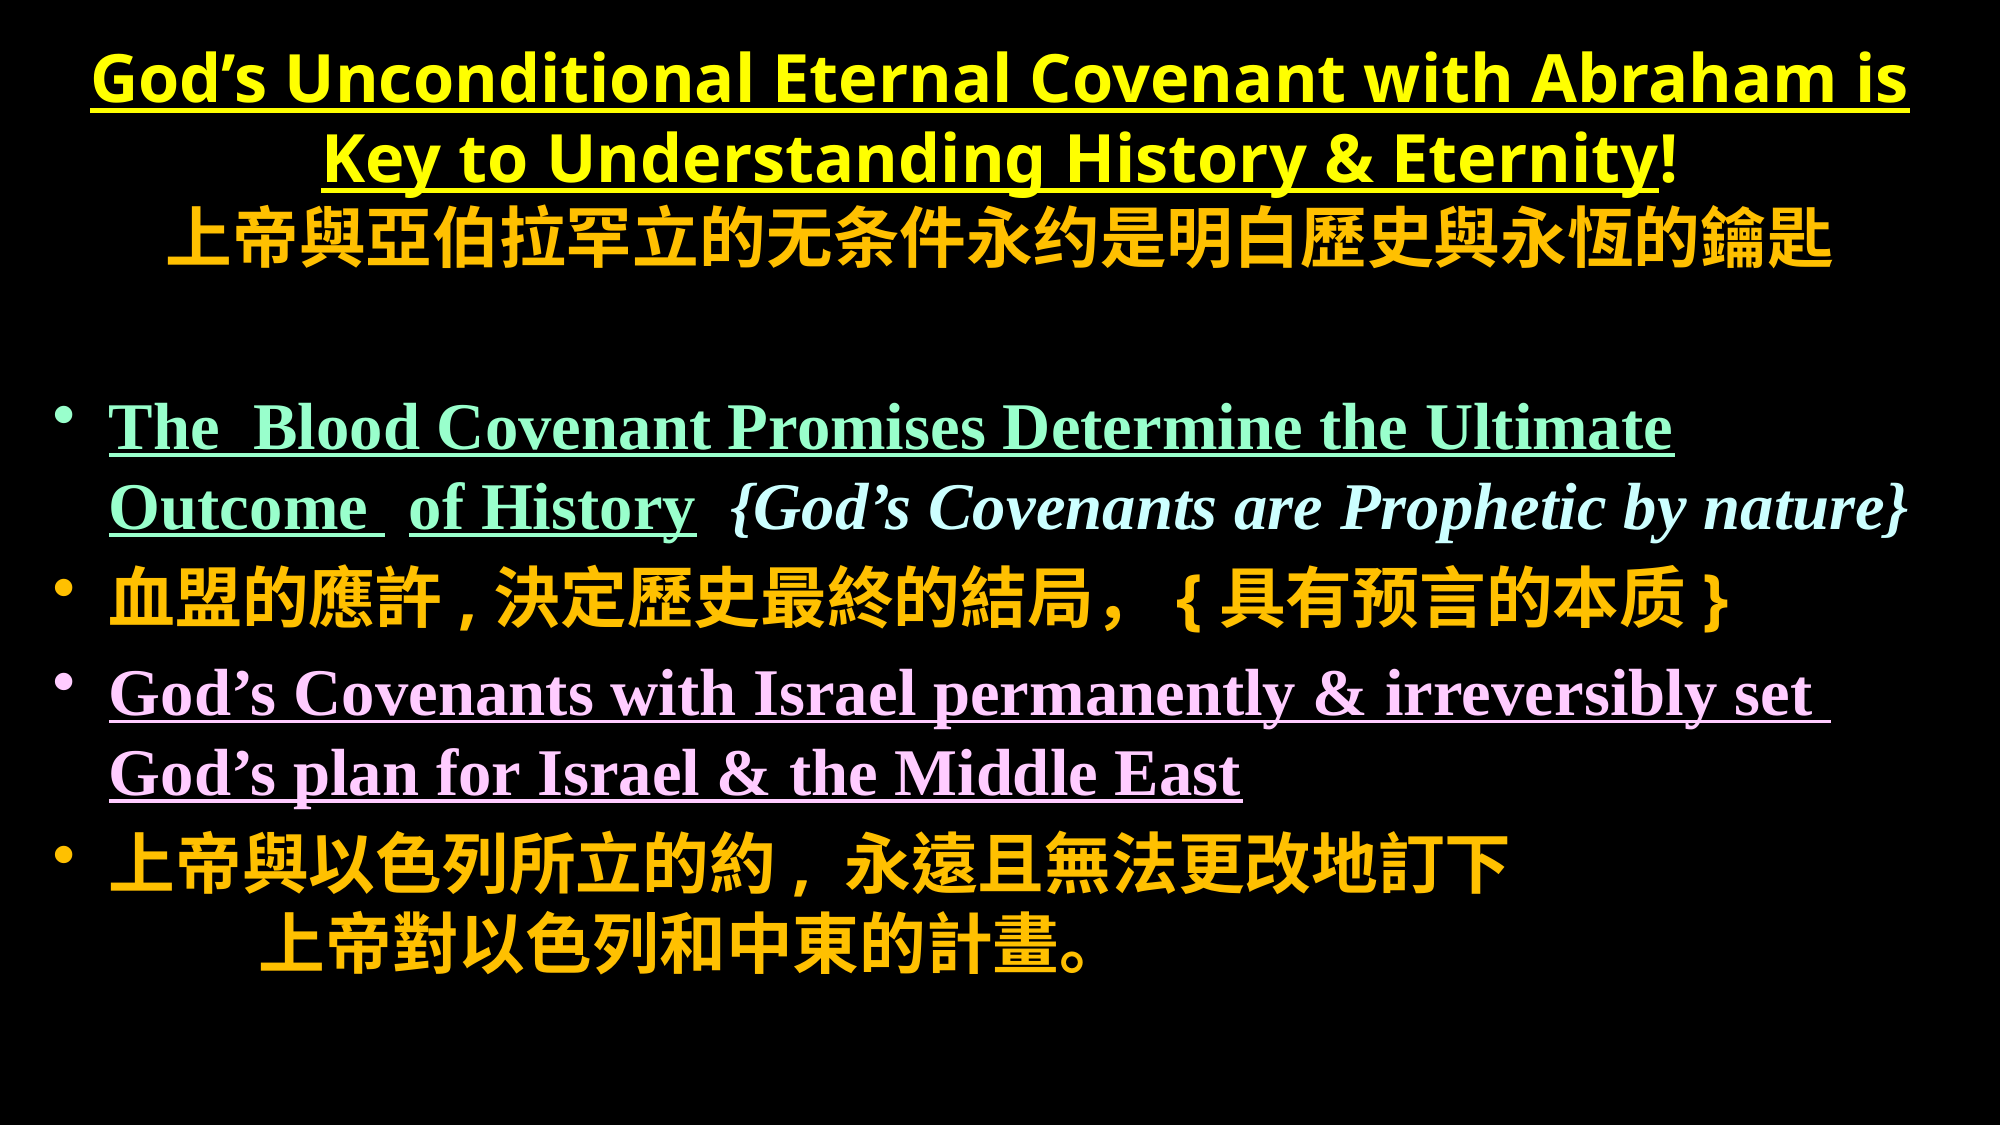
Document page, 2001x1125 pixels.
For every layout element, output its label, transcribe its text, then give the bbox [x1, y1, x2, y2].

list The Blood Covenant Promises Determine the Ultimate Outcome of History {God’s Covenants are Prophetic by nature} 血盟的應許,決定歷史最終的結局，{具有预言的本质} God’s Covenants with Israel permanently & irreversibly set God’s plan for Israel & the Middle East 上帝與以色列所立的約, 永遠且無法更改地訂下 上帝對以色列和中東的計畫。 [37, 375, 1967, 1088]
title God’s Unconditional Eternal Covenant with Abraham is Key to Understanding History & Eternity! 上帝與亞伯拉罕立的无条件永约是明白歷史與永恆的鑰匙 [66, 0, 1934, 313]
